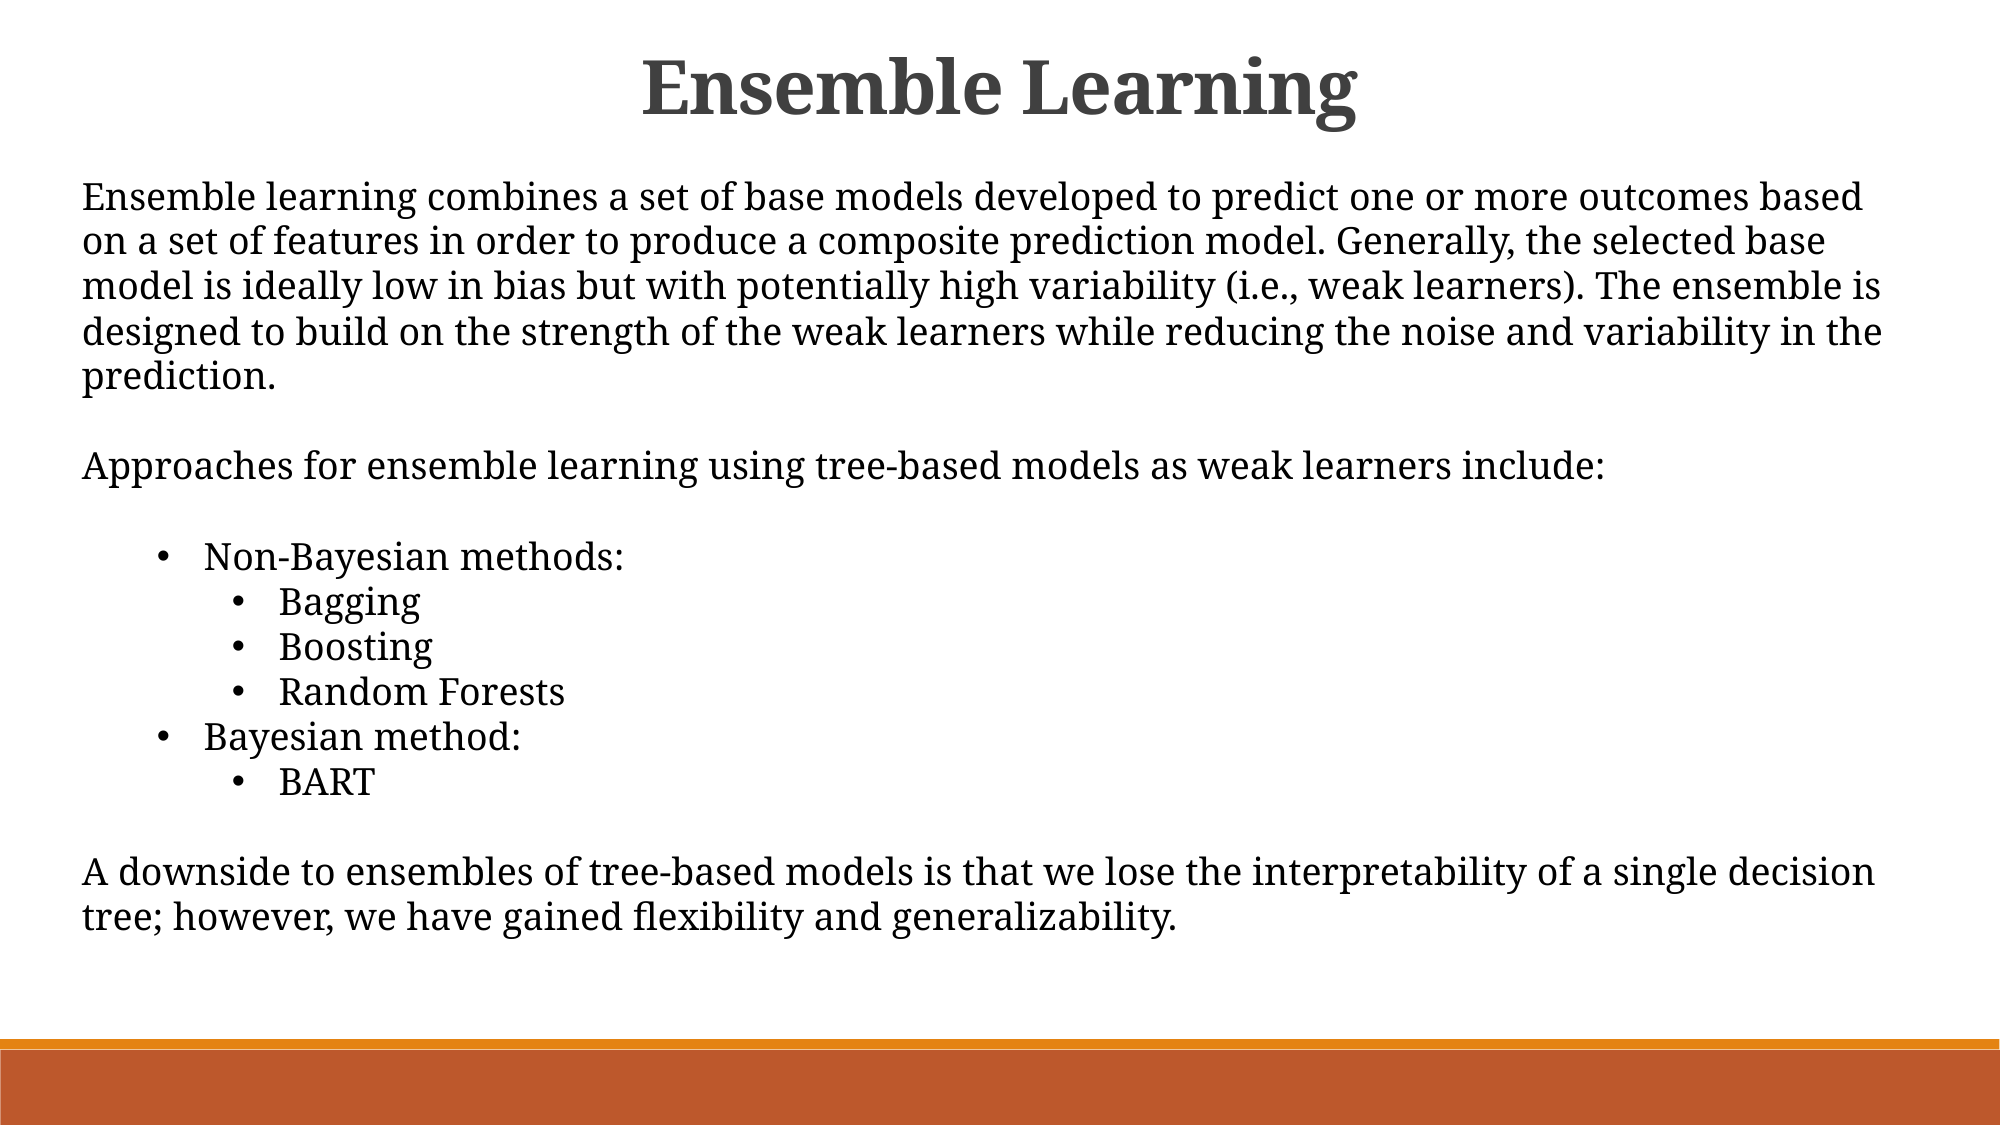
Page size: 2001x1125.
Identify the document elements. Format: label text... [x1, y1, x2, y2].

text_box Ensemble learning combines a set of base models developed to predict one or more outcomes based on a set of features in order to produce a composite prediction model. Generally, the selected base model is ideally low in bias but with potentially high variability (i.e., weak learners). The ensemble is designed to build on the strength of the weak learners while reducing the noise and variability in the prediction. Approaches for ensemble learning using tree-based models as weak learners include: Non-Bayesian methods: Bagging Boosting Random Forests Bayesian method: BART A downside to ensembles of tree-based models is that we lose the interpretability of a single decision tree; however, we have gained flexibility and generalizability. [67, 165, 1923, 945]
title Ensemble Learning [174, 37, 1825, 138]
